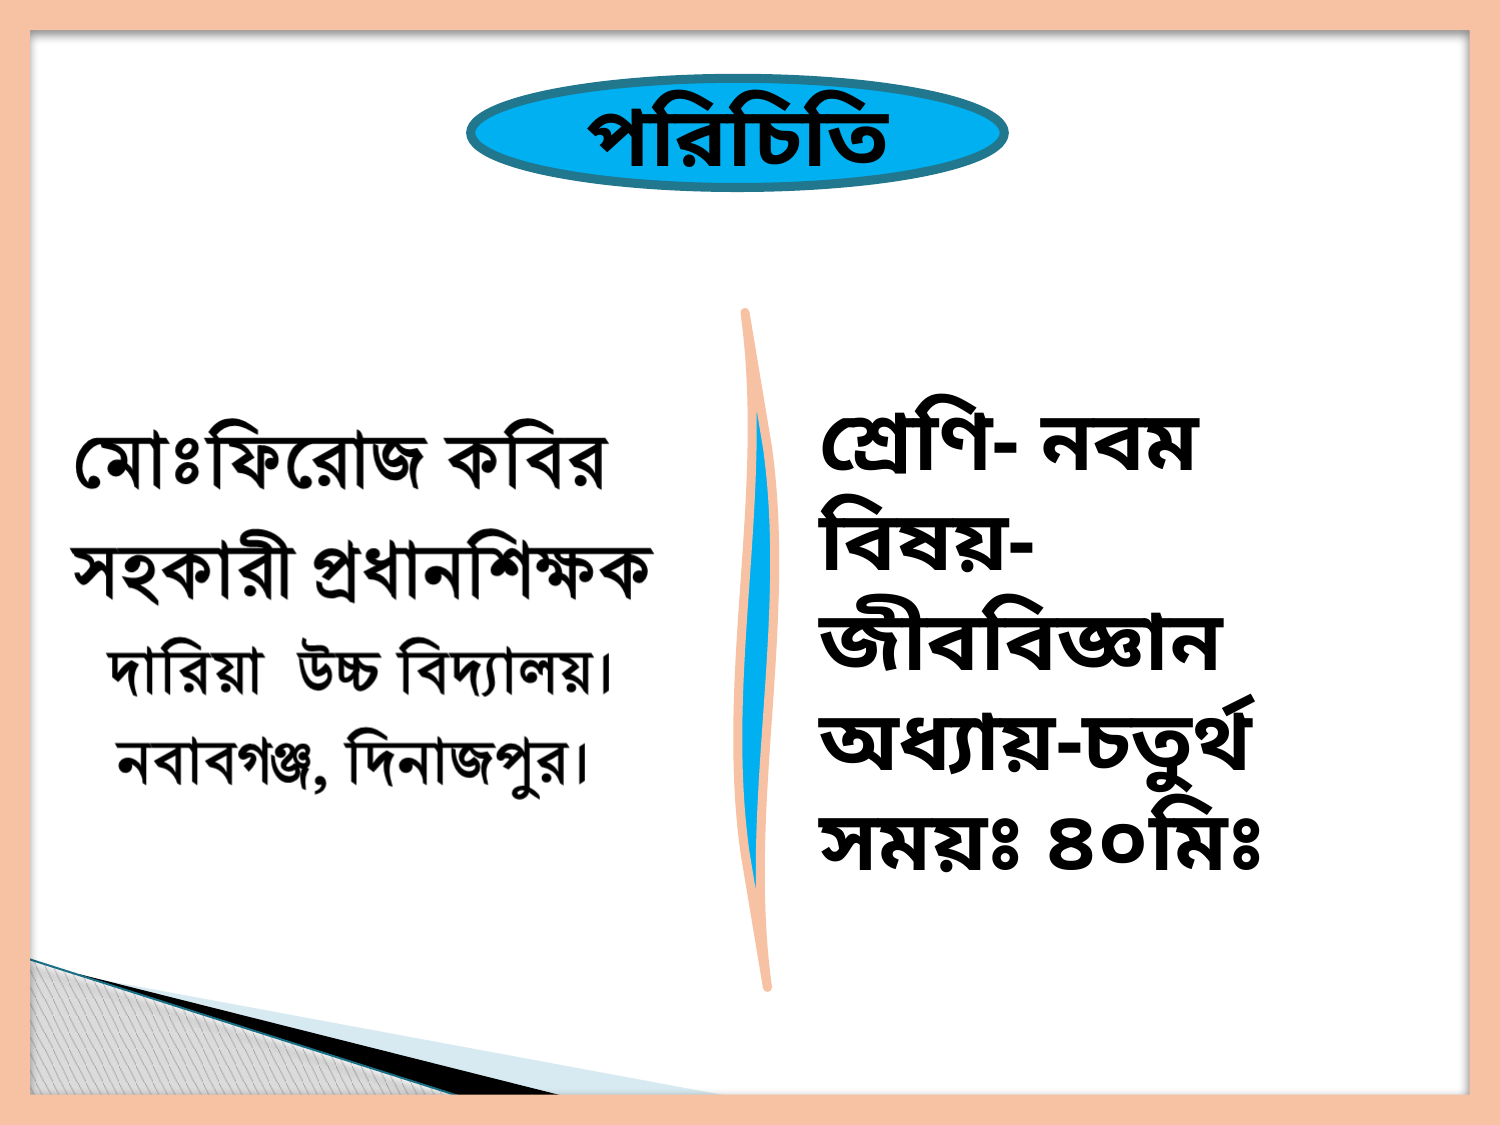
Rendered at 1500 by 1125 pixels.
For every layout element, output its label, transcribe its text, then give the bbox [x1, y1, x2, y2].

text_box শ্রেণি- নবম বিষয়- জীববিজ্ঞান অধ্যায়-চতুর্থ সময়ঃ ৪০মিঃ [804, 379, 1383, 1075]
text_box [0, 0, 1500, 1125]
text_box [734, 307, 780, 992]
text_box পরিচিতি [466, 73, 1009, 193]
picture [15, 382, 728, 968]
